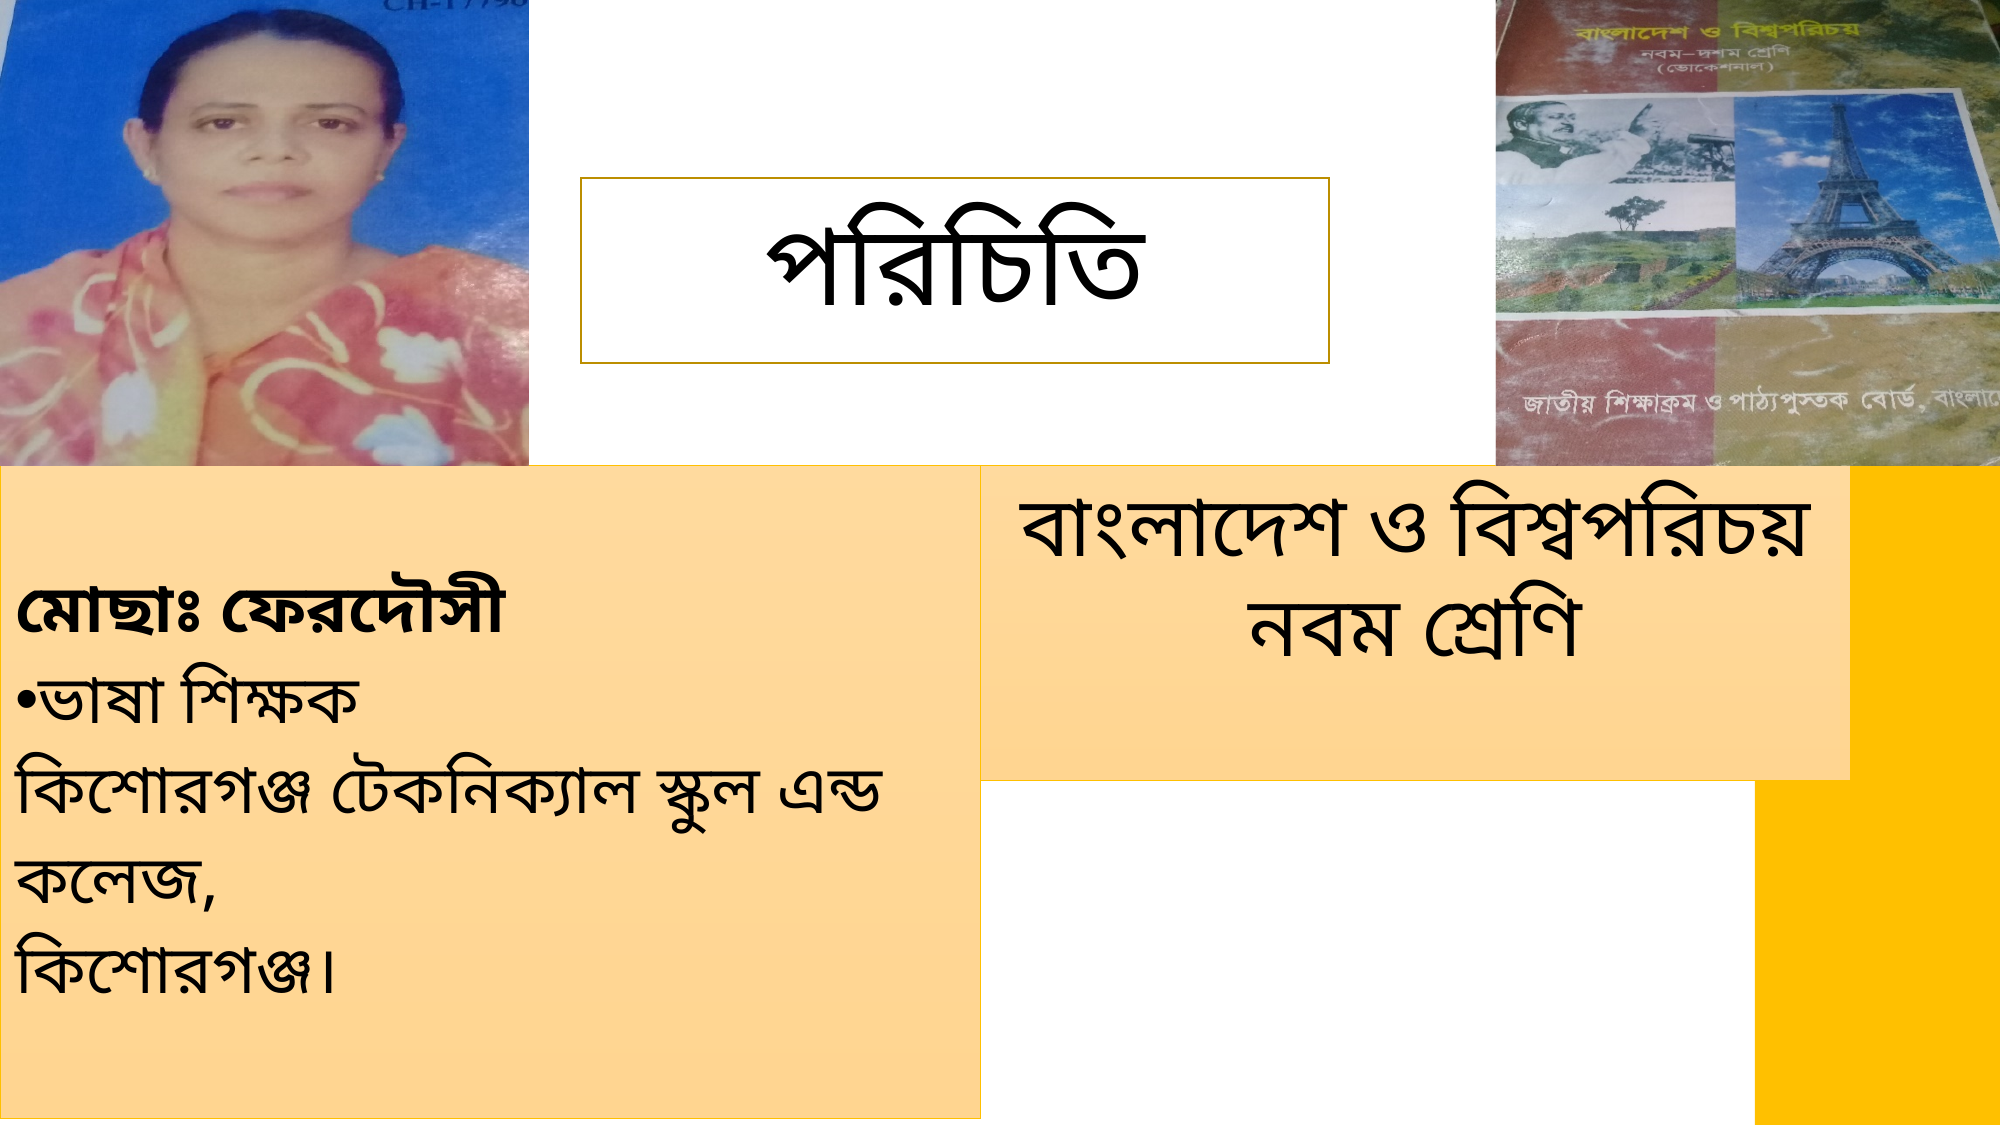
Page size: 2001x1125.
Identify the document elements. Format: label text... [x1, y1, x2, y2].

text_box [1754, 466, 2000, 1125]
text_box বাংলাদেশ ও বিশ্বপরিচয় নবম শ্রেণি [980, 465, 1851, 781]
picture [0, 0, 529, 466]
text_box মোছাঃ ফেরদৌসী ভাষা শিক্ষক কিশোরগঞ্জ টেকনিক্যাল স্কুল এন্ড কলেজ, কিশোরগঞ্জ। [0, 465, 981, 1119]
picture [1496, 0, 2000, 486]
text_box পরিচিতি [580, 177, 1330, 364]
